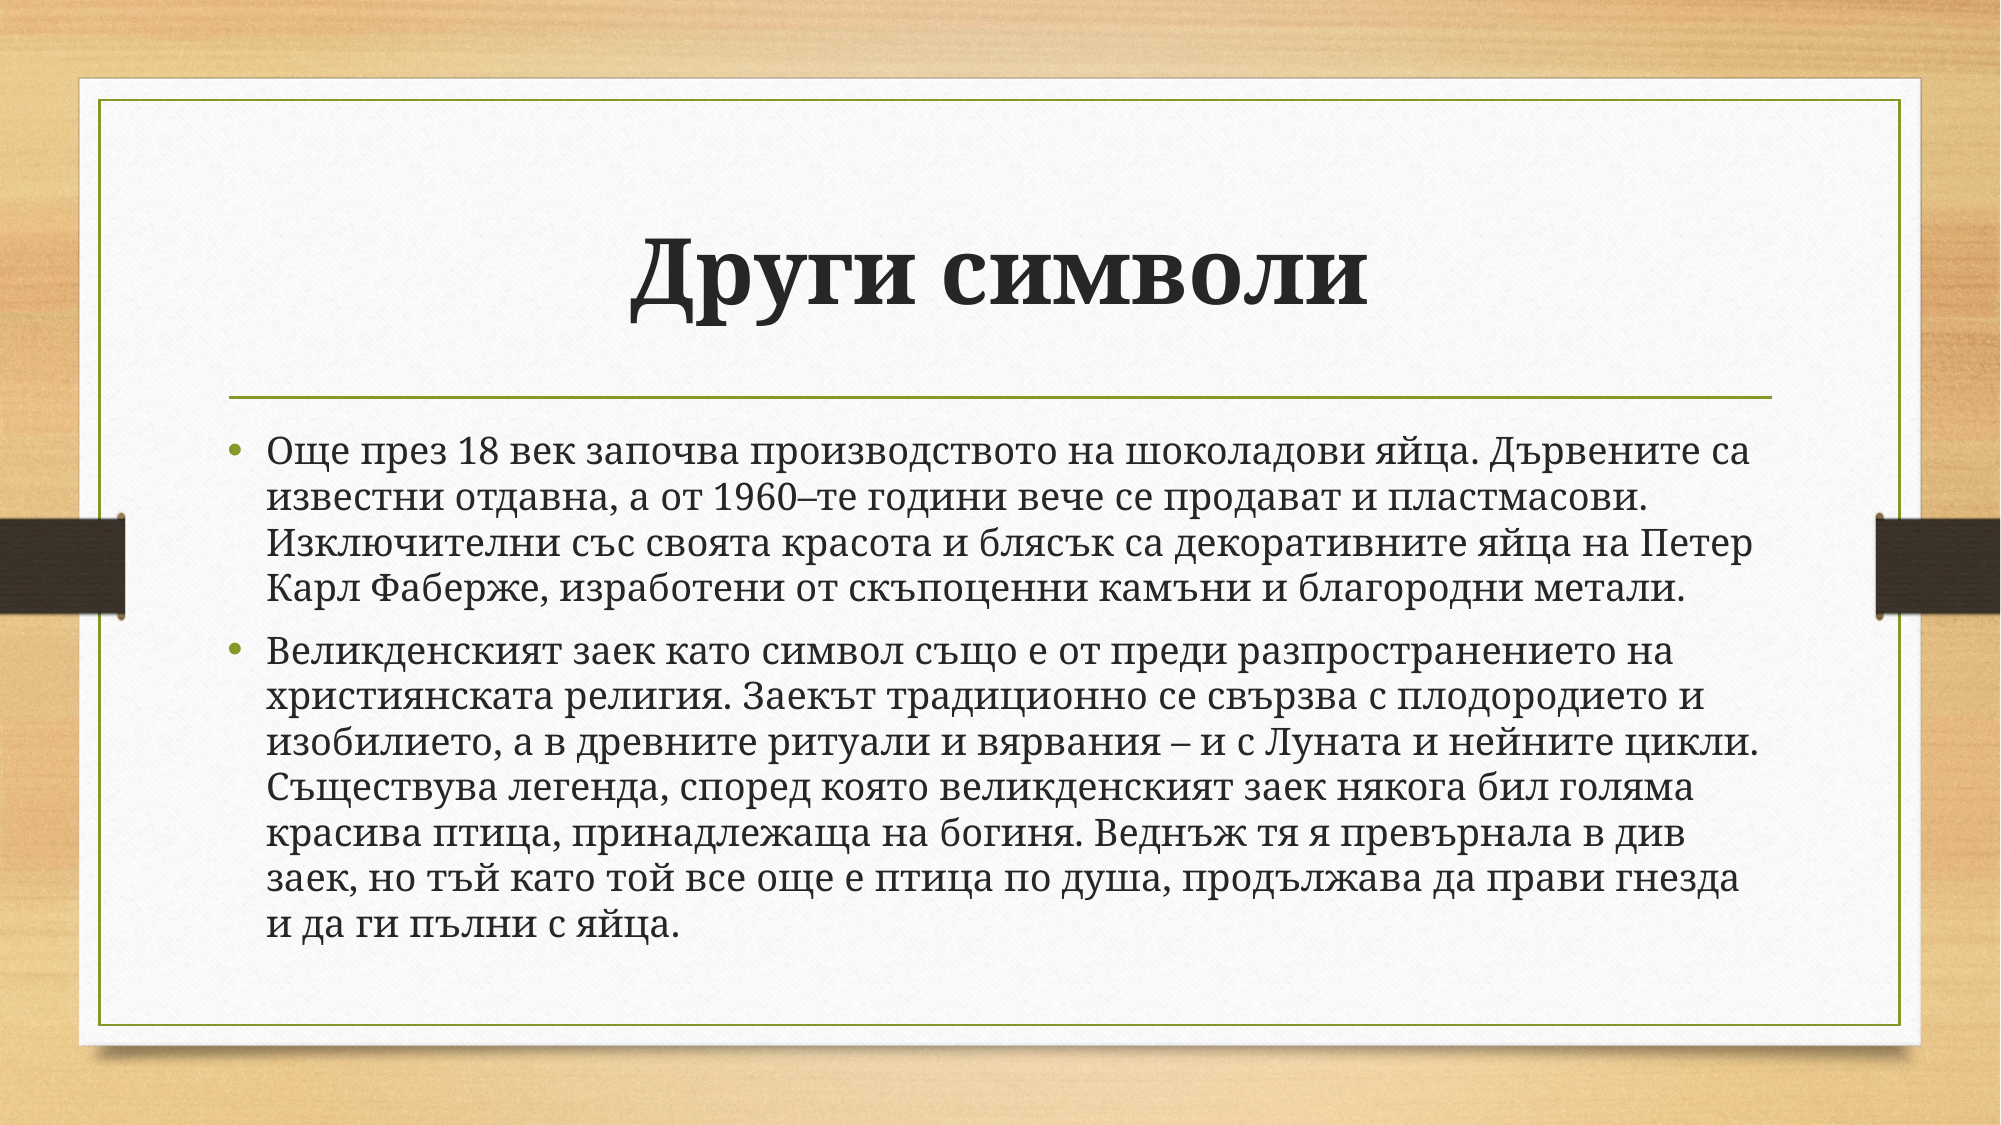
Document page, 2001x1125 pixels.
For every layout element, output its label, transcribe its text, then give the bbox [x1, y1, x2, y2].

picture [0, 0, 2001, 1125]
list Още през 18 век започва производството на шоколадови яйца. Дървените са известни отдавна, а от 1960–те години вече се продават и пластмасови. Изключителни със своята красота и блясък са декоративните яйца на Петер Карл Фаберже, изработени от скъпоценни камъни и благородни метали. Великденският заек като символ също е от преди разпространението на християнската религия. Заекът традиционно се свързва с плодородието и изобилието, а в древните ритуали и вярвания – и с Луната и нейните цикли. Съществува легенда, според която великденският заек някога бил голяма красива птица, принадлежаща на богиня. Веднъж тя я превърнала в див заек, но тъй като той все още е птица по душа, продължава да прави гнезда и да ги пълни с яйца. [212, 419, 1788, 964]
title Други символи [212, 161, 1788, 375]
